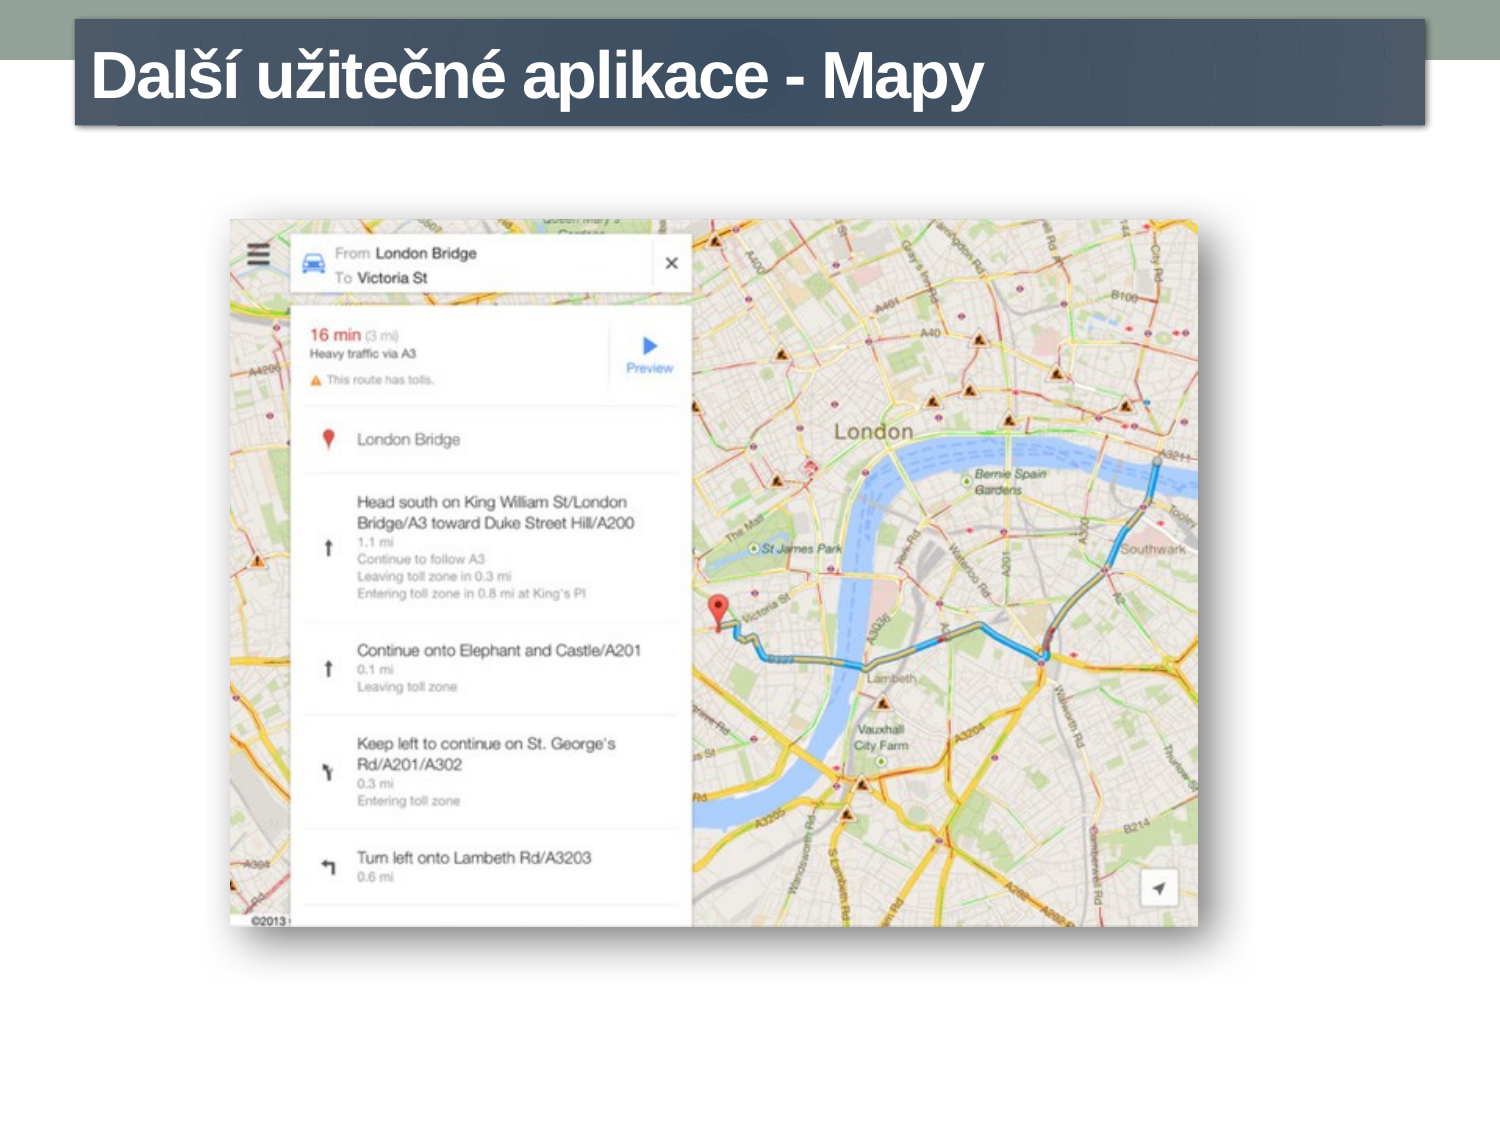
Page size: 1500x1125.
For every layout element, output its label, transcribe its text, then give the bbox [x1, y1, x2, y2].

picture [229, 219, 1198, 927]
text_box Další užitečné aplikace - Mapy [74, 19, 1425, 126]
